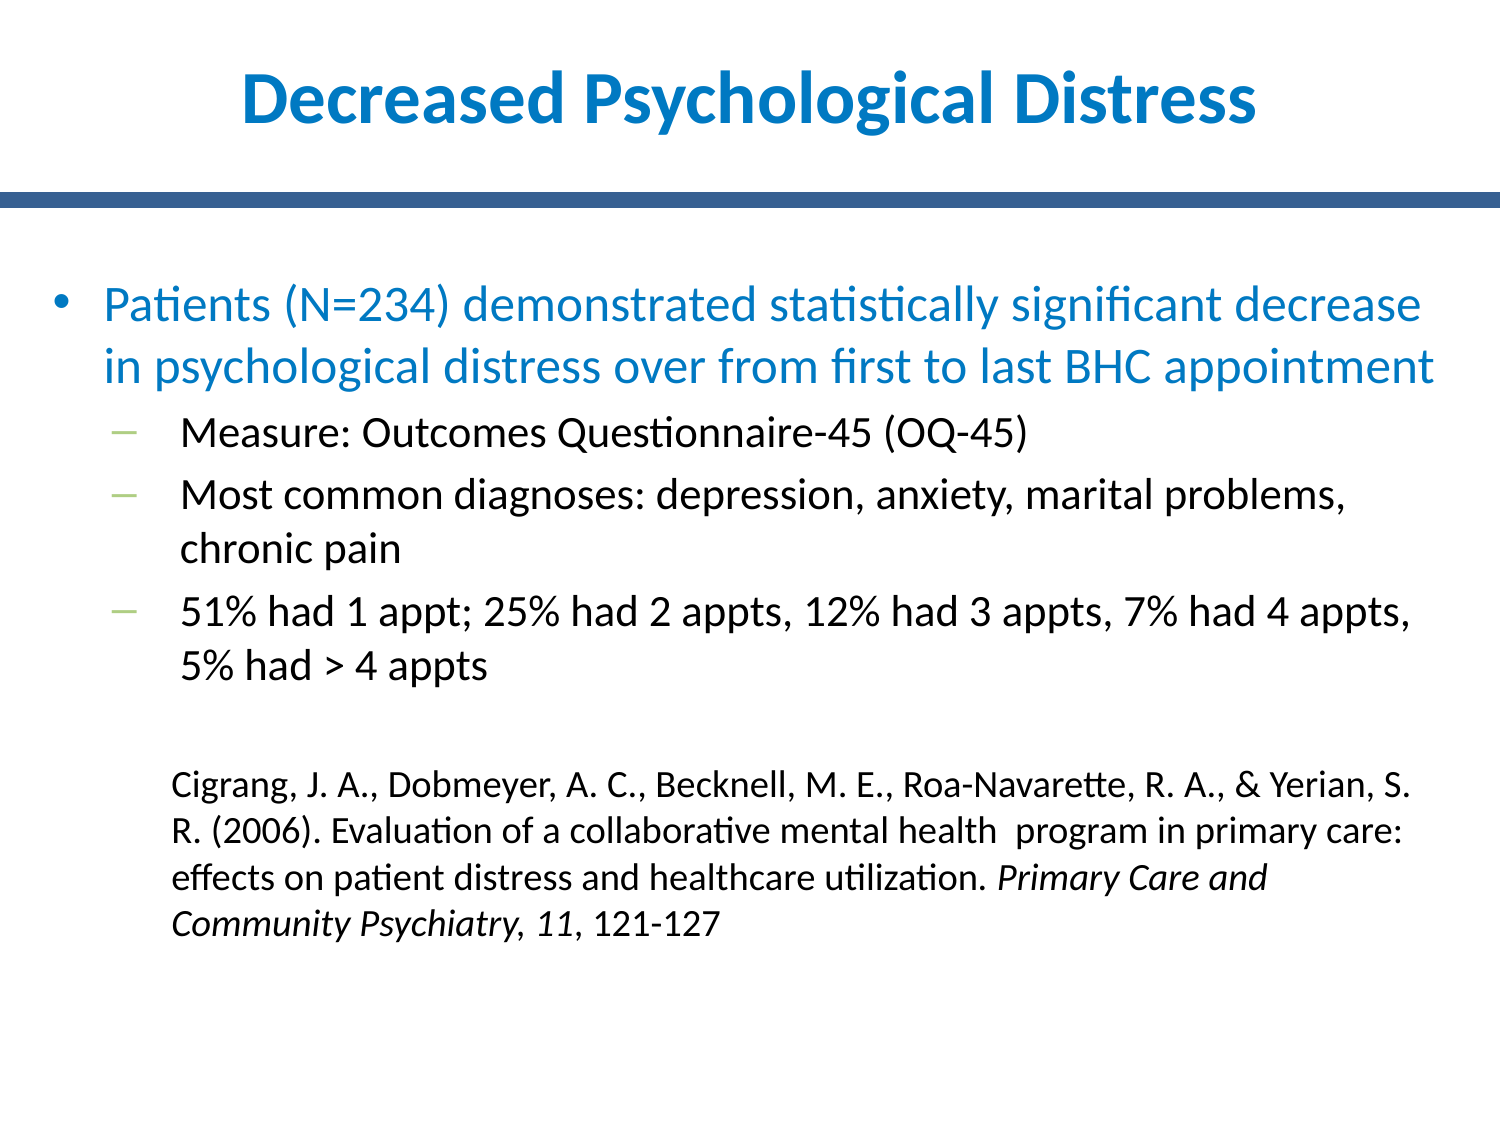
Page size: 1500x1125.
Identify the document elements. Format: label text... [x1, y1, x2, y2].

list Patients (N=234) demonstrated statistically significant decrease in psychological distress over from first to last BHC appointment Measure: Outcomes Questionnaire-45 (OQ-45) Most common diagnoses: depression, anxiety, marital problems, chronic pain 51% had 1 appt; 25% had 2 appts, 12% had 3 appts, 7% had 4 appts, 5% had > 4 appts Cigrang, J. A., Dobmeyer, A. C., Becknell, M. E., Roa-Navarette, R. A., & Yerian, S. R. (2006). Evaluation of a collaborative mental health program in primary care: effects on patient distress and healthcare utilization. Primary Care and Community Psychiatry, 11, 121-127 [37, 262, 1463, 1013]
title Decreased Psychological Distress [174, 0, 1325, 188]
